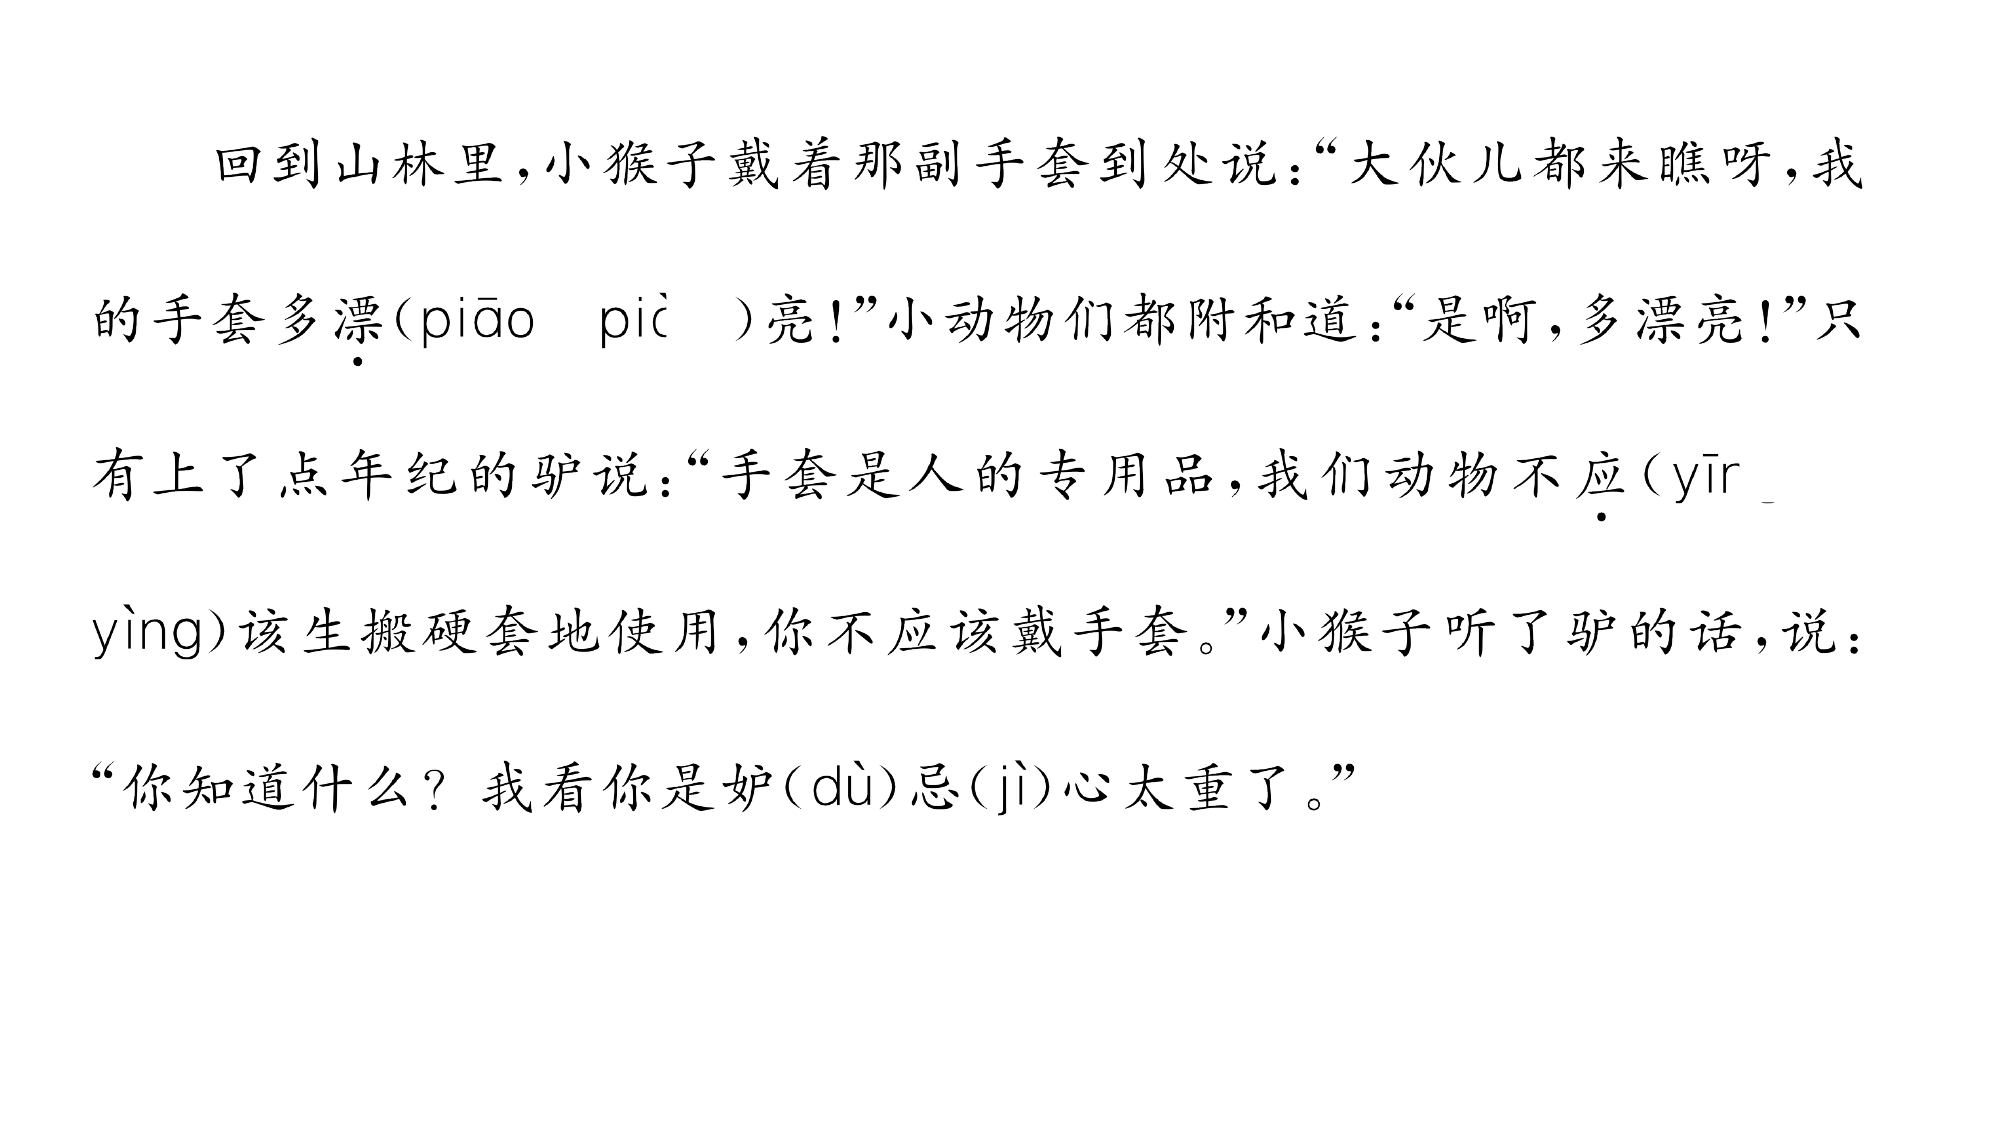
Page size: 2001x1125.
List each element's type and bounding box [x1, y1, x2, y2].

picture [88, 118, 1979, 820]
